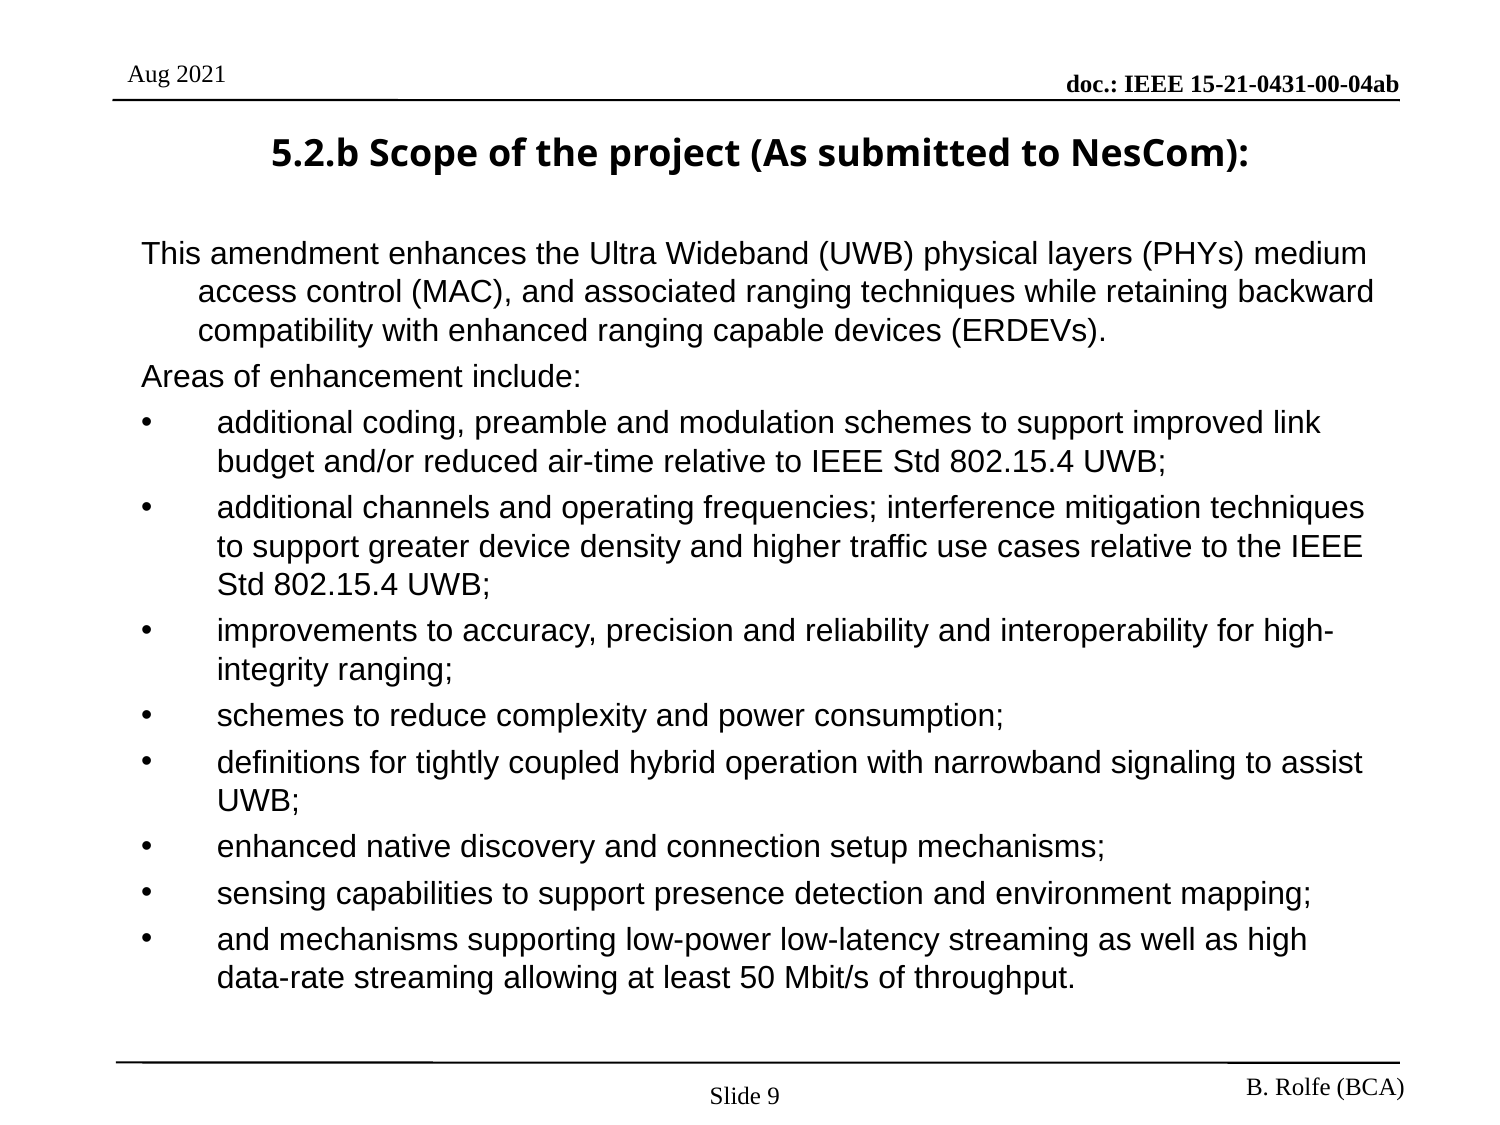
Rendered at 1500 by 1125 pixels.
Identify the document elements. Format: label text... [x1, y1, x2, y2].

title 5.2.b Scope of the project (As submitted to NesCom): [123, 112, 1398, 237]
slide_number Slide 9 [690, 1075, 799, 1115]
list This amendment enhances the Ultra Wideband (UWB) physical layers (PHYs) medium access control (MAC), and associated ranging techniques while retaining backward compatibility with enhanced ranging capable devices (ERDEVs). Areas of enhancement include: additional coding, preamble and modulation schemes to support improved link budget and/or reduced air-time relative to IEEE Std 802.15.4 UWB; additional channels and operating frequencies; interference mitigation techniques to support greater device density and higher traffic use cases relative to the IEEE Std 802.15.4 UWB; improvements to accuracy, precision and reliability and interoperability for high-integrity ranging; schemes to reduce complexity and power consumption; definitions for tightly coupled hybrid operation with narrowband signaling to assist UWB; enhanced native discovery and connection setup mechanisms; sensing capabilities to support presence detection and environment mapping; and mechanisms supporting low-power low-latency streaming as well as high data-rate streaming allowing at least 50 Mbit/s of throughput. [125, 224, 1400, 1024]
